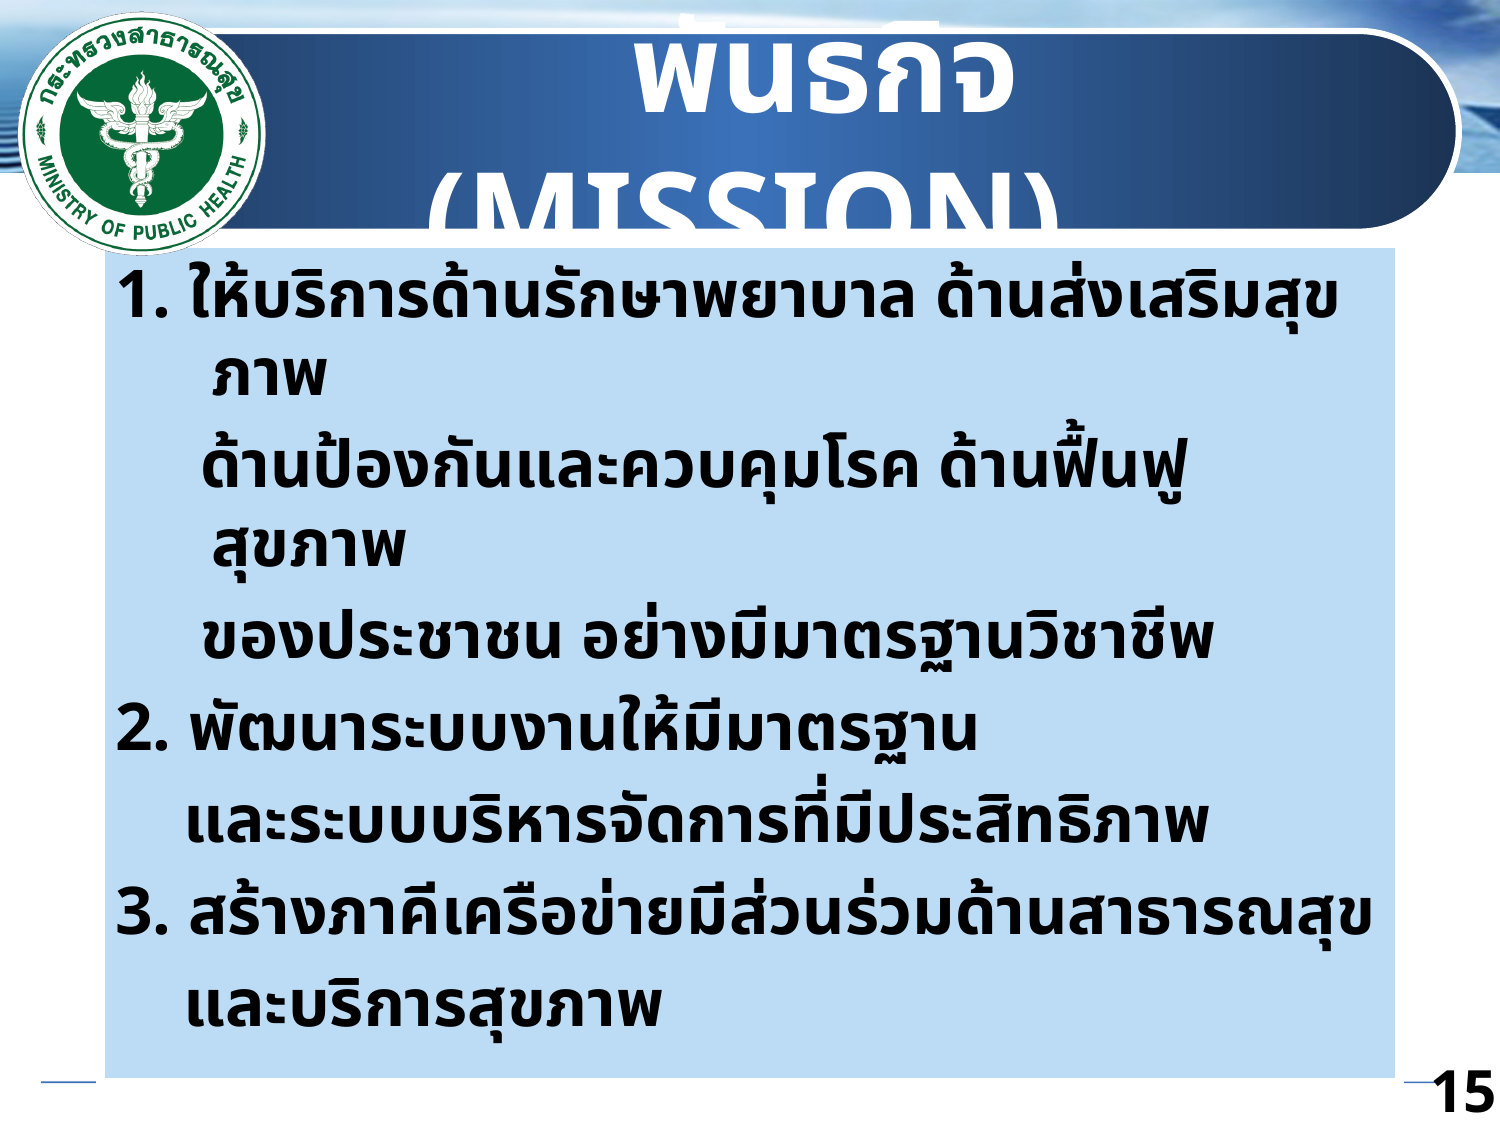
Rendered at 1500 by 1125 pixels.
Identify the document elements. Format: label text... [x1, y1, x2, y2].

picture [0, 0, 1500, 256]
list 1. ให้บริการด้านรักษาพยาบาล ด้านส่งเสริมสุขภาพ ด้านป้องกันและควบคุมโรค ด้านฟื้นฟูสุขภาพ ของประชาชน อย่างมีมาตรฐานวิชาชีพ 2. พัฒนาระบบงานให้มีมาตรฐาน และระบบบริหารจัดการที่มีประสิทธิภาพ 3. สร้างภาคีเครือข่ายมีส่วนร่วมด้านสาธารณสุข และบริการสุขภาพ [100, 243, 1400, 1083]
text_box 15 [1415, 1046, 1500, 1125]
title พันธกิจ (MISSION) [270, 101, 1353, 173]
